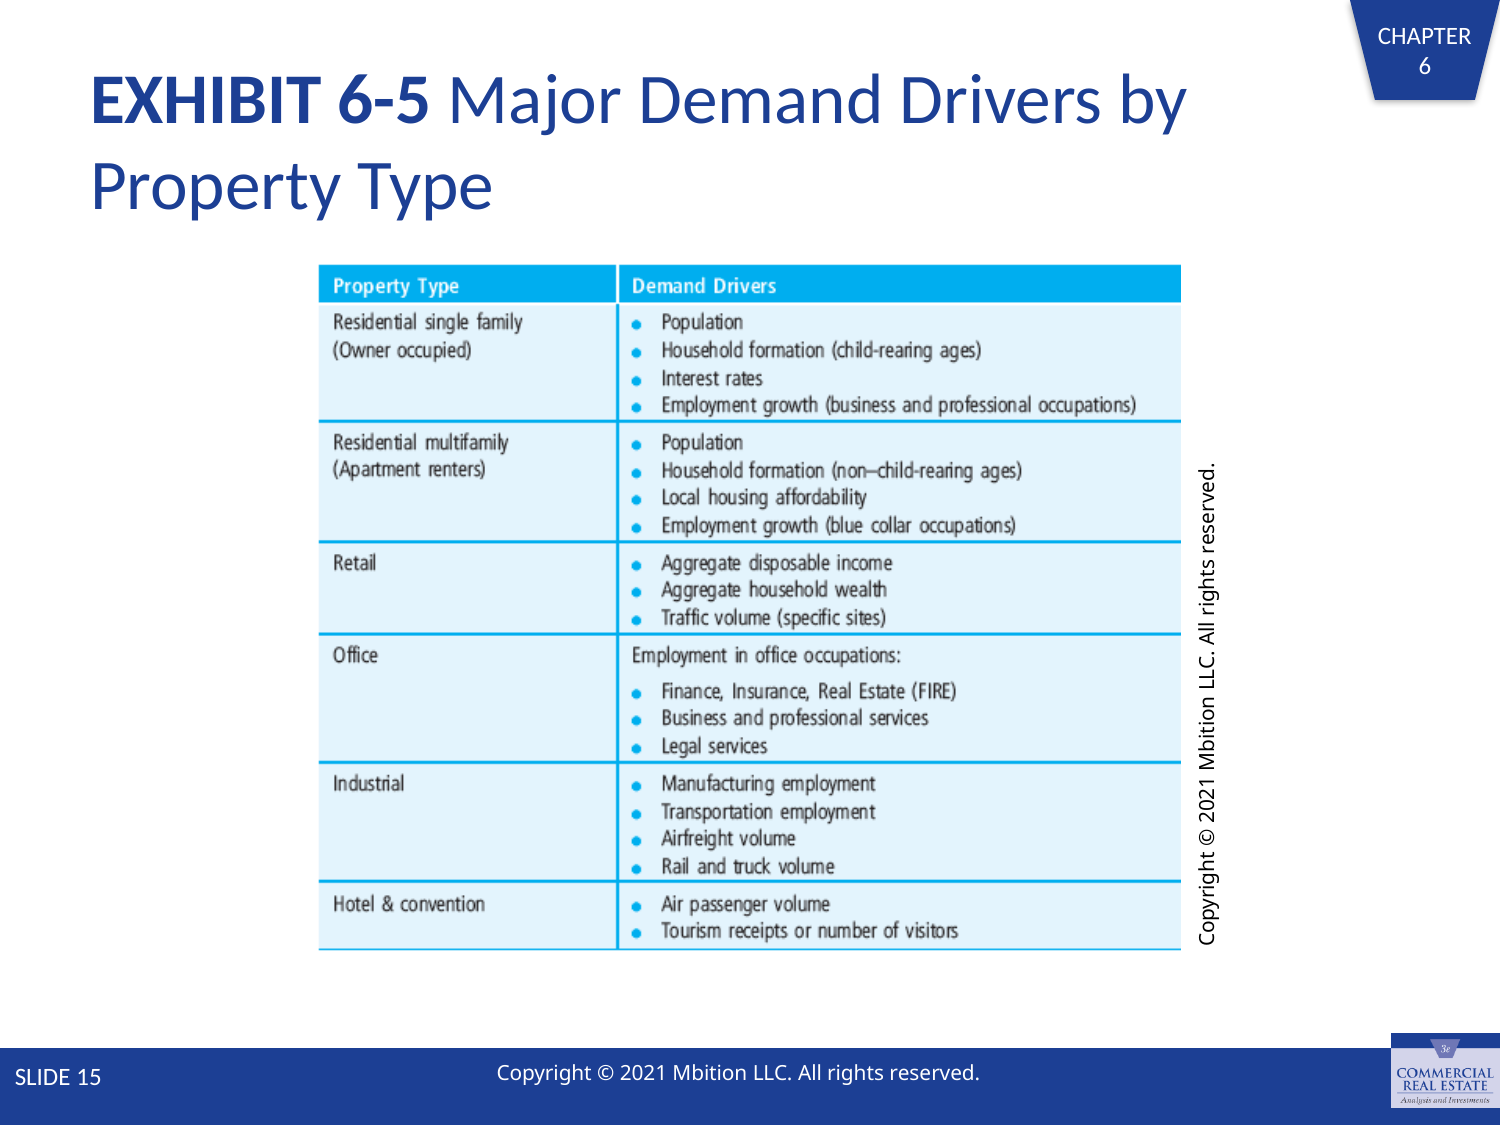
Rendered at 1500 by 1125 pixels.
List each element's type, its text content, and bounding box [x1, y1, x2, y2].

picture [1391, 1033, 1500, 1108]
slide_number SLIDE 15 [0, 1052, 350, 1113]
title EXHIBIT 6-5 Major Demand Drivers by Property Type [75, 45, 1425, 233]
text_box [316, 262, 1227, 952]
